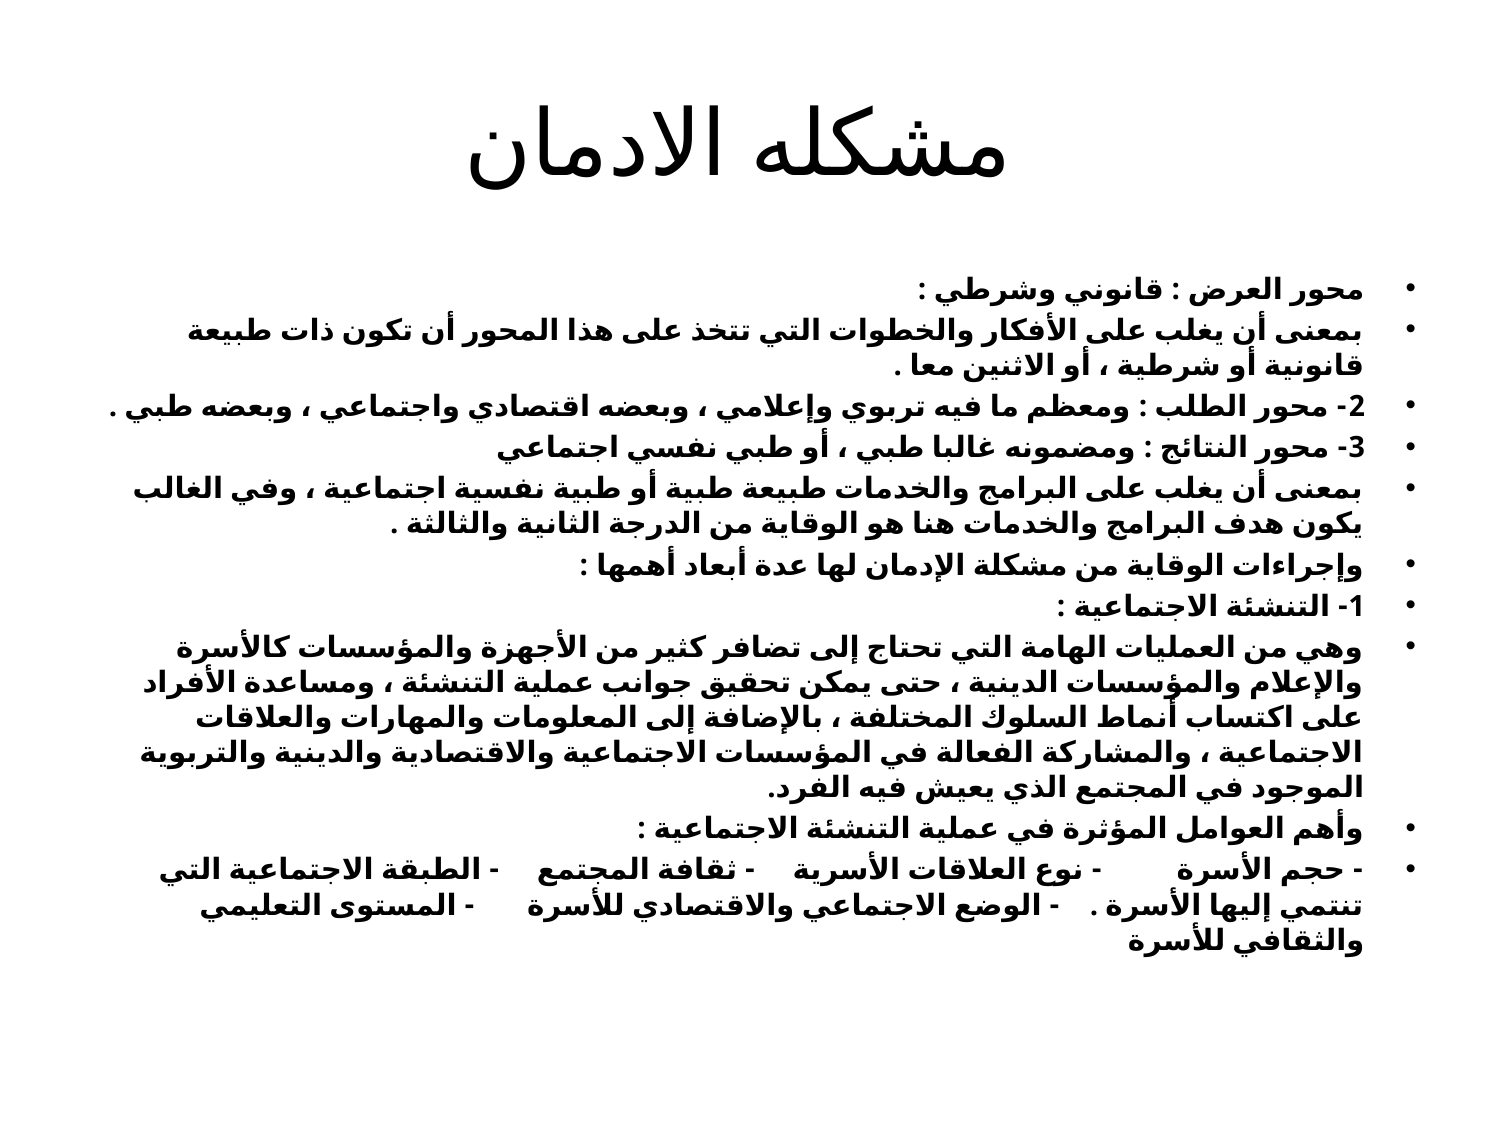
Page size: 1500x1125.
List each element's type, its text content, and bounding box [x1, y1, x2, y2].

list محور العرض : قانوني وشرطي : بمعنى أن يغلب على الأفكار والخطوات التي تتخذ على هذا المحور أن تكون ذات طبيعة قانونية أو شرطية ، أو الاثنين معا . 2- محور الطلب : ومعظم ما فيه تربوي وإعلامي ، وبعضه اقتصادي واجتماعي ، وبعضه طبي . 3- محور النتائج : ومضمونه غالبا طبي ، أو طبي نفسي اجتماعي بمعنى أن يغلب على البرامج والخدمات طبيعة طبية أو طبية نفسية اجتماعية ، وفي الغالب يكون هدف البرامج والخدمات هنا هو الوقاية من الدرجة الثانية والثالثة . وإجراءات الوقاية من مشكلة الإدمان لها عدة أبعاد أهمها : 1- التنشئة الاجتماعية : وهي من العمليات الهامة التي تحتاج إلى تضافر كثير من الأجهزة والمؤسسات كالأسرة والإعلام والمؤسسات الدينية ، حتى يمكن تحقيق جوانب عملية التنشئة ، ومساعدة الأفراد على اكتساب أنماط السلوك المختلفة ، بالإضافة إلى المعلومات والمهارات والعلاقات الاجتماعية ، والمشاركة الفعالة في المؤسسات الاجتماعية والاقتصادية والدينية والتربوية الموجود في المجتمع الذي يعيش فيه الفرد. وأهم العوامل المؤثرة في عملية التنشئة الاجتماعية : - حجم الأسرة - نوع العلاقات الأسرية - ثقافة المجتمع - الطبقة الاجتماعية التي تنتمي إليها الأسرة . - الوضع الاجتماعي والاقتصادي للأسرة - المستوى التعليمي والثقافي للأسرة [75, 262, 1425, 1005]
title مشكله الادمان [75, 45, 1425, 233]
